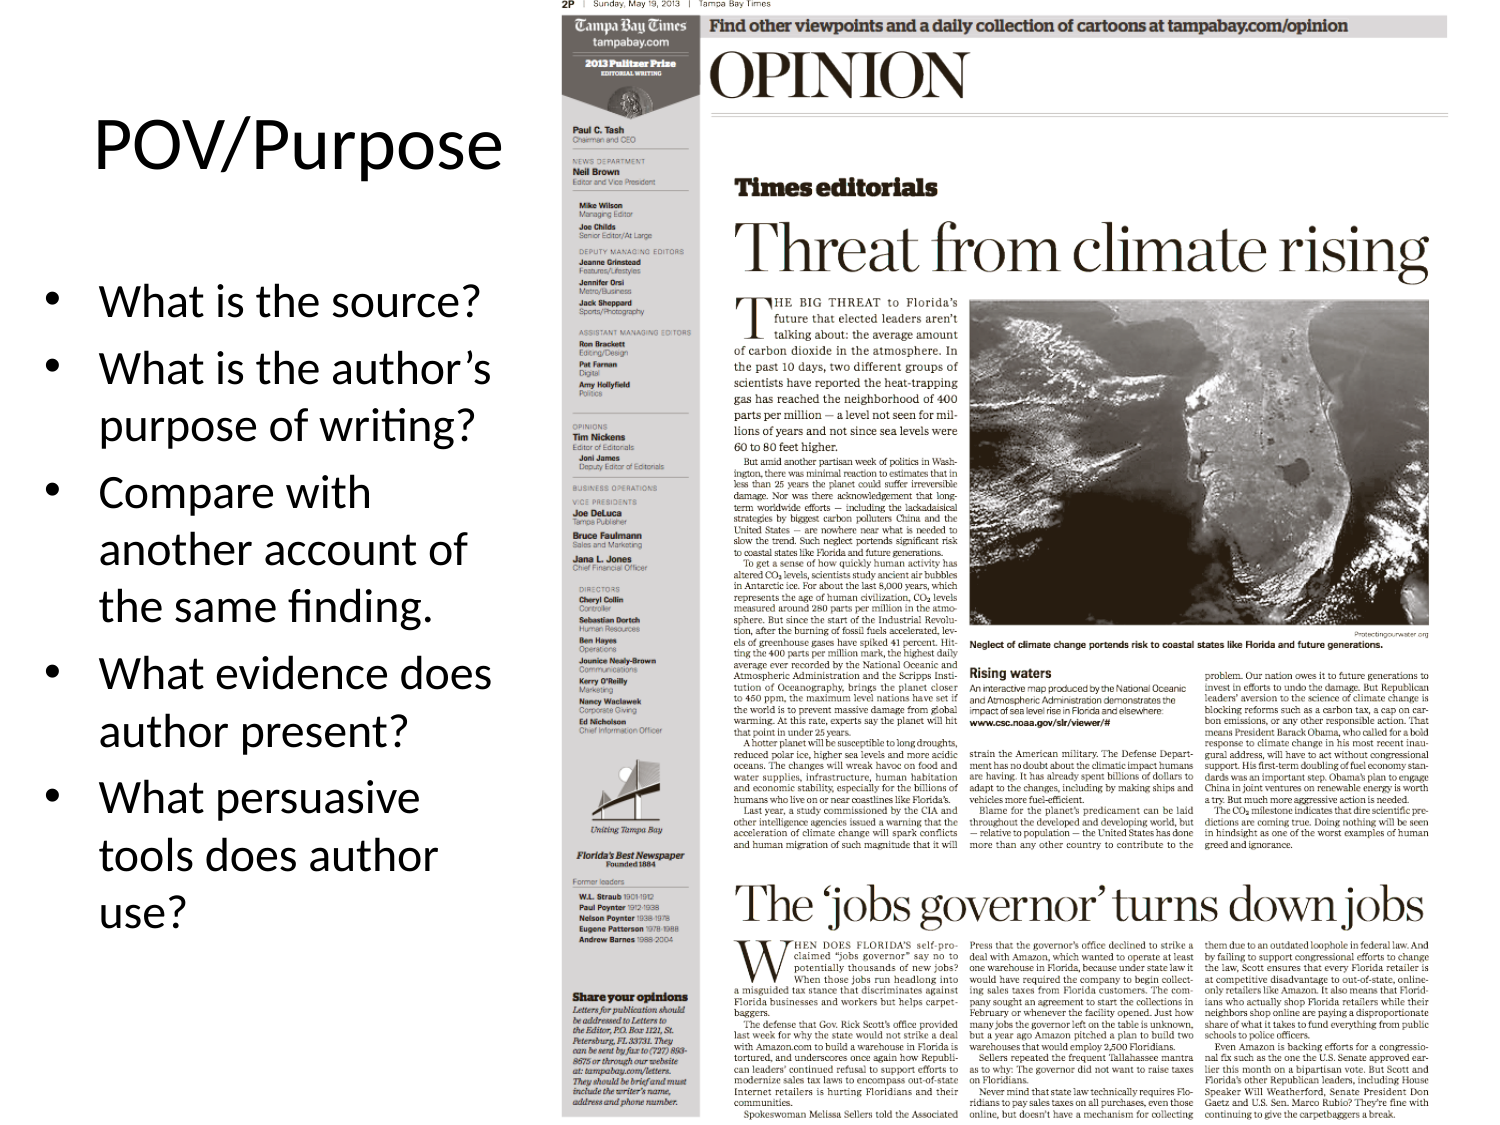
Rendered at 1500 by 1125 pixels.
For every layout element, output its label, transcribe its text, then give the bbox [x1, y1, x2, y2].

list What is the source? What is the author’s purpose of writing? Compare with another account of the same finding. What evidence does author present? What persuasive tools does author use? [29, 262, 517, 1061]
picture [522, 0, 1487, 1125]
title POV/Purpose [75, 45, 517, 233]
